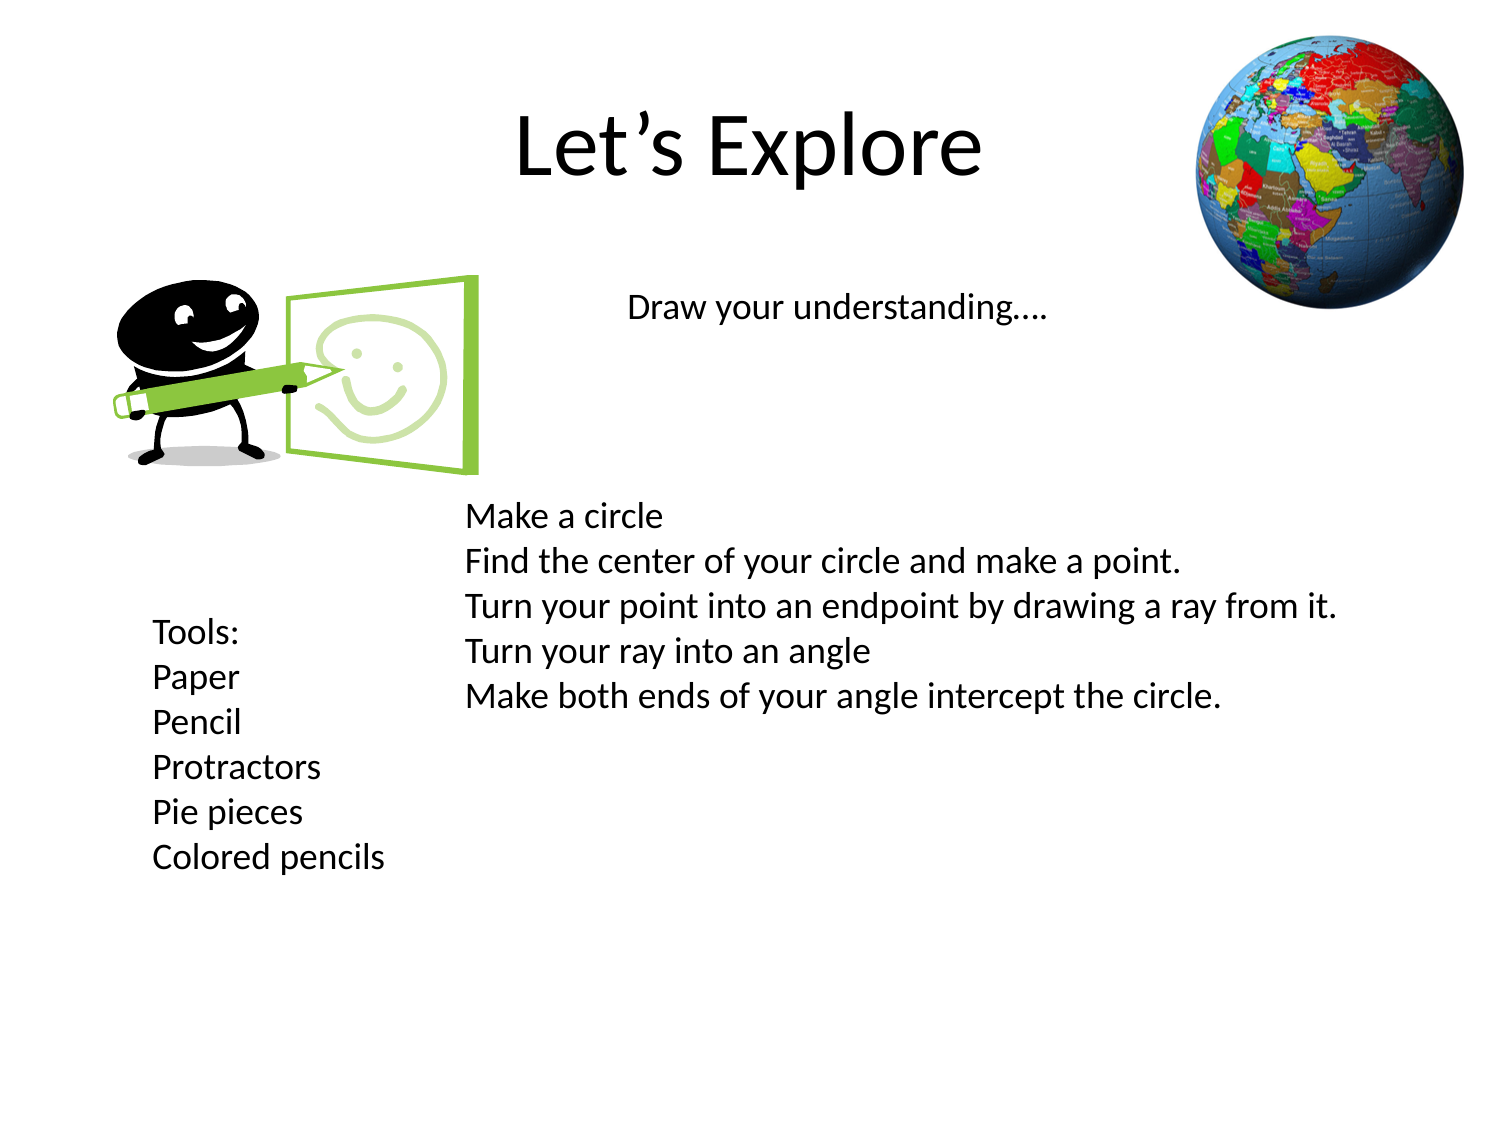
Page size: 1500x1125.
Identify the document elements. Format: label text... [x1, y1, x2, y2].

text_box Make a circle Find the center of your circle and make a point. Turn your point into an endpoint by drawing a ray from it. Turn your ray into an angle Make both ends of your angle intercept the circle. [449, 483, 1413, 769]
picture [1155, 0, 1500, 345]
text_box Draw your understanding…. [612, 274, 1125, 335]
picture [112, 274, 479, 476]
text_box Tools: Paper Pencil Protractors Pie pieces Colored pencils [137, 599, 479, 930]
title Let’s Explore [75, 45, 1150, 233]
